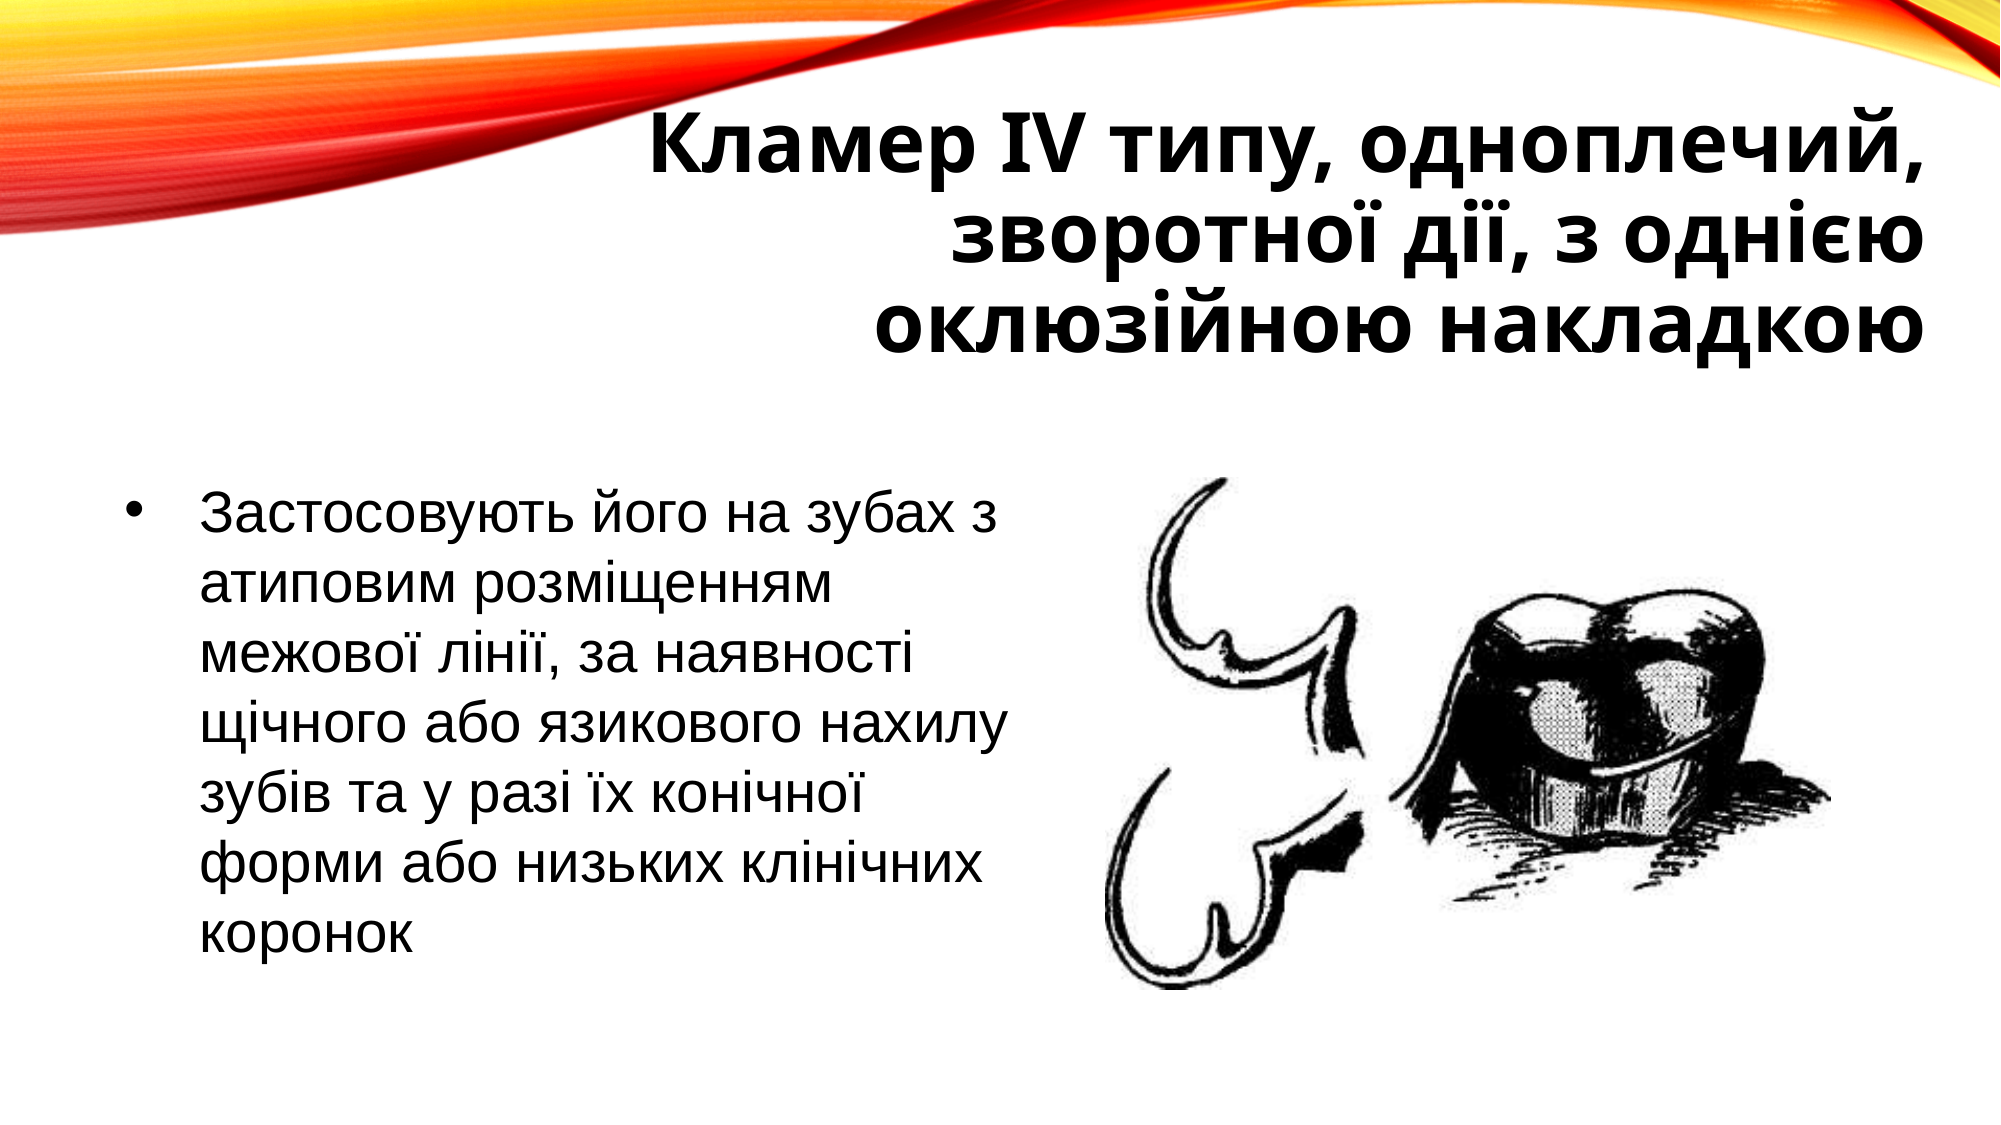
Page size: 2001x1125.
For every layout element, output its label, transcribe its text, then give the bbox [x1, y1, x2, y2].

picture [1105, 477, 1831, 990]
text_box Застосовують його на зубах з атиповим розміщенням межової лінії, за наявності щічного або язикового нахилу зубів та у разі їх конічної форми або низьких клінічних коронок [109, 466, 1072, 971]
picture [0, 0, 2000, 237]
title Кламер IV типу, одноплечий, зворотної дії, з однією оклюзійною накладкою [529, 129, 1942, 342]
